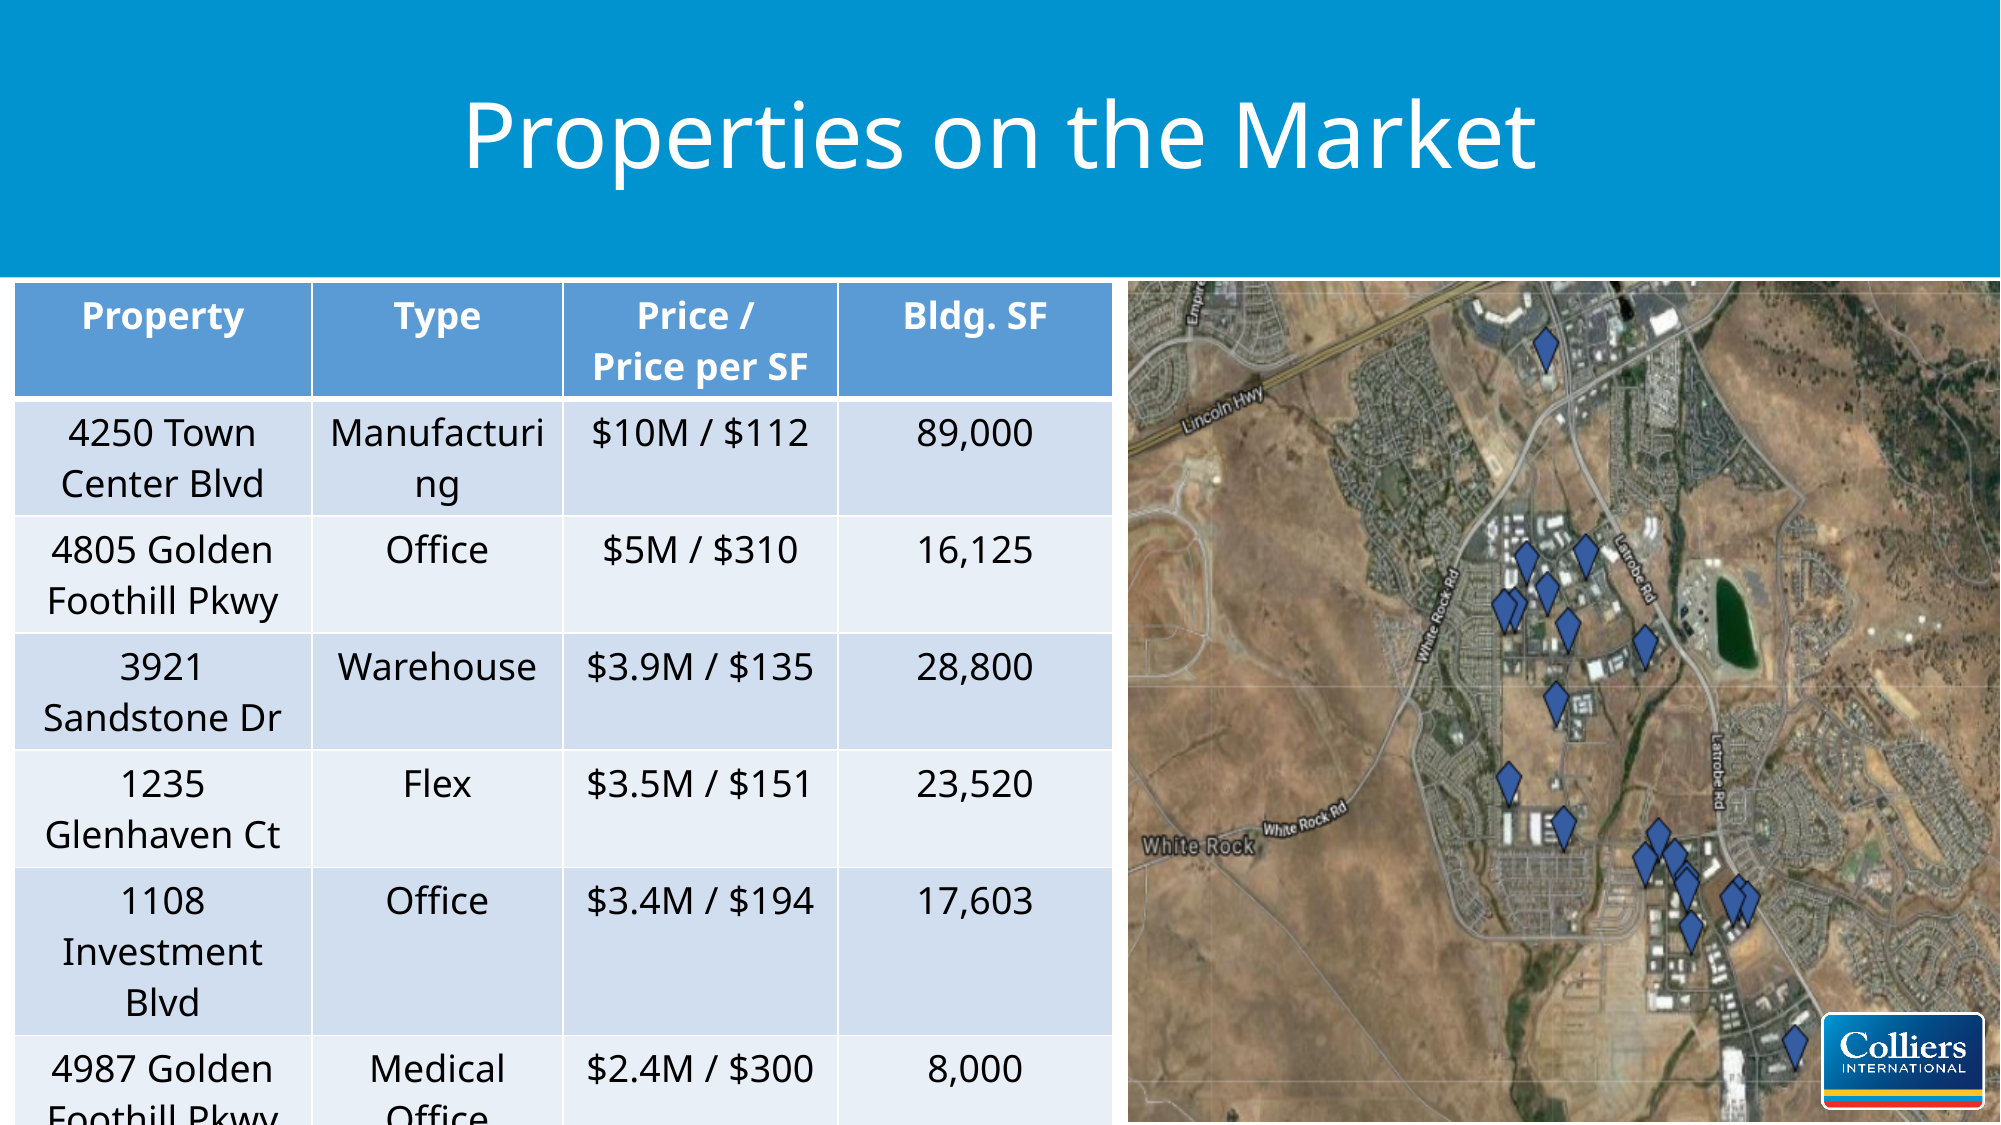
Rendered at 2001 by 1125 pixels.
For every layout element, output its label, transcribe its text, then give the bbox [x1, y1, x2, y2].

table_cell Flex [313, 751, 562, 867]
table_cell 3921 Sandstone Dr [15, 634, 311, 749]
table_cell $5M / $310 [564, 517, 837, 632]
table_cell 23,520 [839, 751, 1112, 867]
table_cell 8,000 [839, 1036, 1112, 1125]
table_cell 1235 Glenhaven Ct [15, 751, 311, 867]
table_cell 28,800 [839, 634, 1112, 749]
table_cell Warehouse [313, 634, 562, 749]
table_cell 4987 Golden Foothill Pkwy [15, 1036, 311, 1125]
table_cell Medical Office [313, 1036, 562, 1125]
table_cell Manufacturing [313, 402, 562, 515]
table_cell $3.4M / $194 [564, 868, 837, 1035]
title Properties on the Market [0, 0, 2000, 278]
table_cell $3.5M / $151 [564, 751, 837, 867]
table_cell 17,603 [839, 868, 1112, 1035]
table_cell Office [313, 517, 562, 632]
picture [1821, 1012, 1985, 1110]
table_cell 89,000 [839, 402, 1112, 515]
table_cell $3.9M / $135 [564, 634, 837, 749]
table_header Price / Price per SF [564, 283, 837, 396]
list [1128, 281, 2000, 1122]
table_header Bldg. SF [839, 283, 1112, 396]
table_cell 4805 Golden Foothill Pkwy [15, 517, 311, 632]
table_header Property [15, 283, 311, 396]
table_cell $10M / $112 [564, 402, 837, 515]
table_cell $2.4M / $300 [564, 1036, 837, 1125]
table_header Type [313, 283, 562, 396]
table_cell 1108 Investment Blvd [15, 868, 311, 1035]
table_cell 4250 Town Center Blvd [15, 402, 311, 515]
table_cell 16,125 [839, 517, 1112, 632]
table_cell Office [313, 868, 562, 1035]
